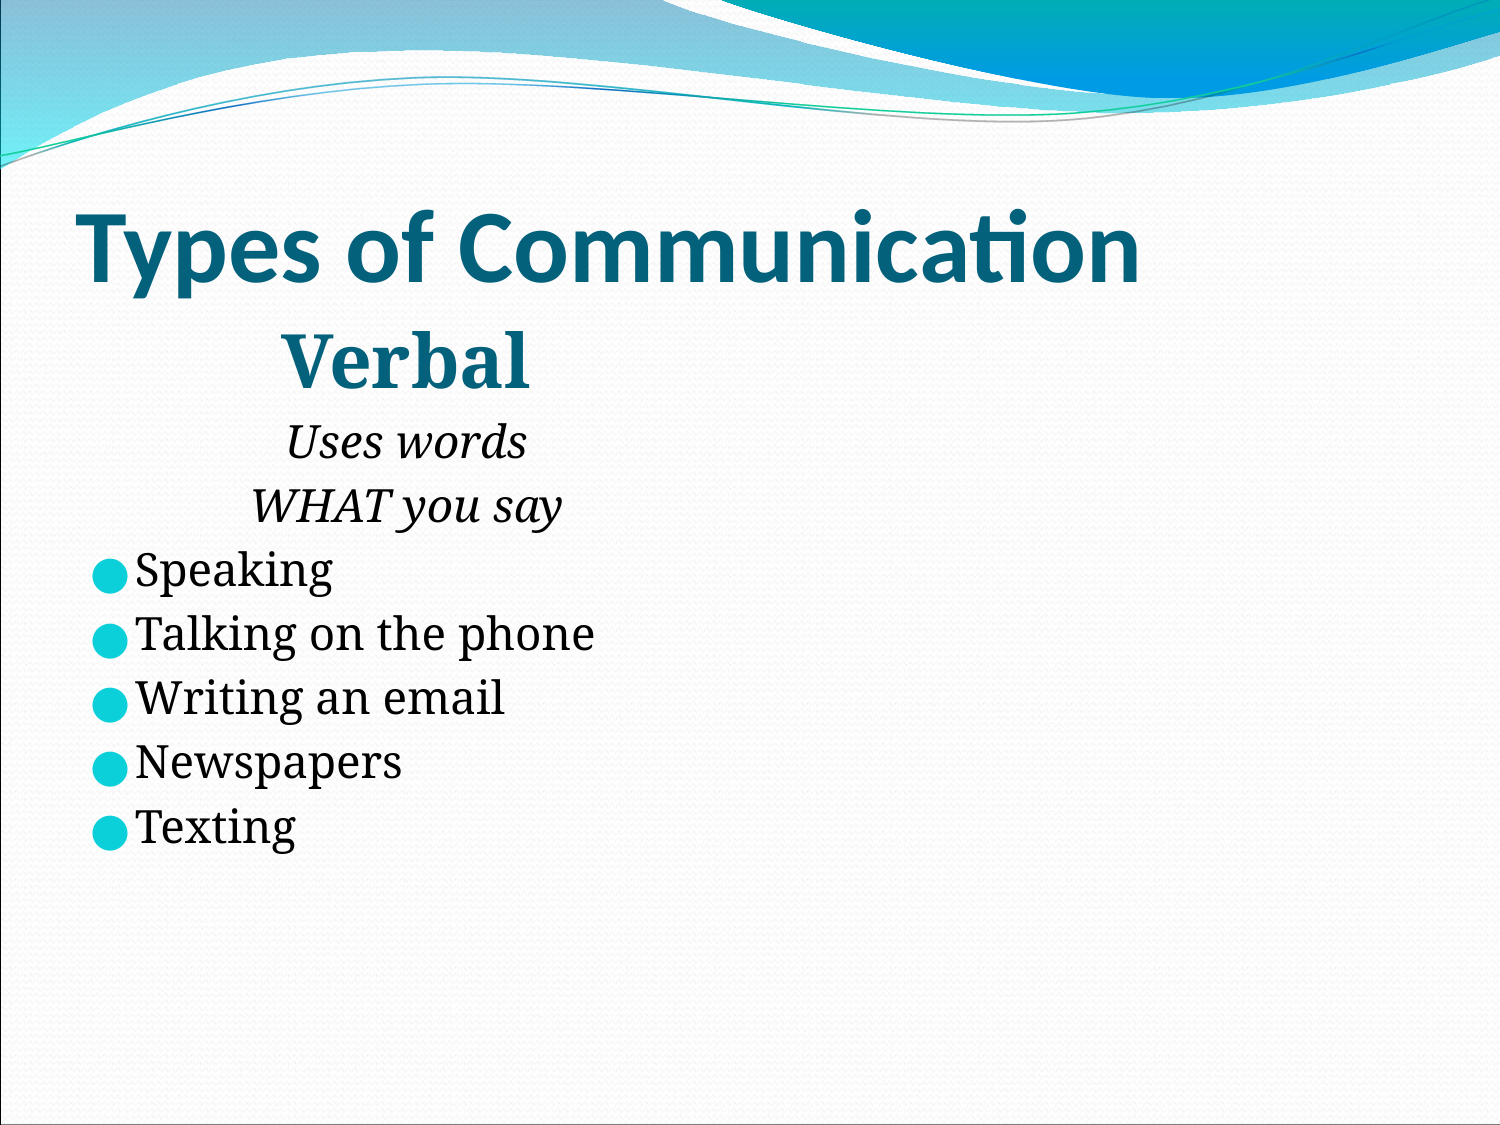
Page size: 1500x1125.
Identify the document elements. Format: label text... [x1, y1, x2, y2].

list Verbal [75, 304, 738, 412]
list Uses words WHAT you say Speaking Talking on the phone Writing an email Newspapers Texting [75, 412, 738, 1044]
title Types of Communication [75, 115, 1425, 304]
picture [0, 0, 1500, 1125]
